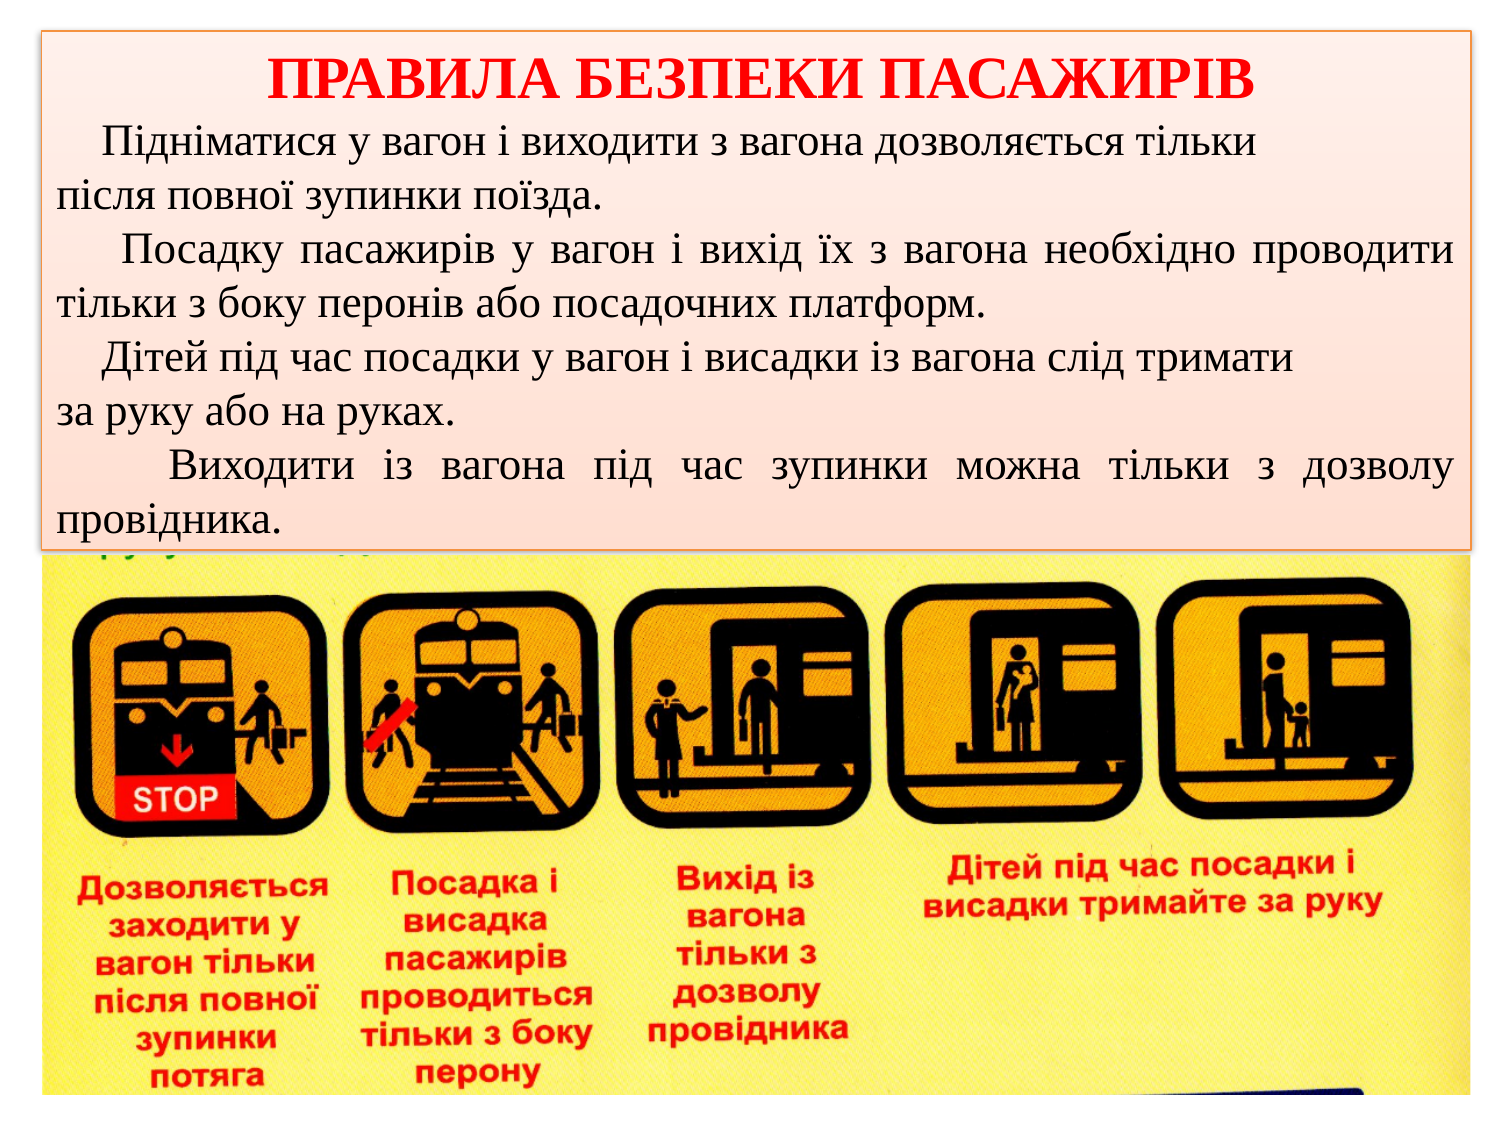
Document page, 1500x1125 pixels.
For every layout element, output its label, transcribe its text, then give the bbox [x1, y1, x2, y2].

list ПРАВИЛА БЕЗПЕКИ ПАСАЖИРІВ Підніматися у вагон і виходити з вагона дозволяється тільки після повної зупинки поїзда. Посадку пасажирів у вагон і вихід їх з вагона необхідно проводити тільки з боку перонів або посадочних платформ. Дітей під час посадки у вагон і висадки із вагона слід тримати за руку або на руках. Виходити із вагона під час зупинки можна тільки з дозволу провідника. [41, 30, 1472, 551]
picture [45, 110, 1471, 1125]
